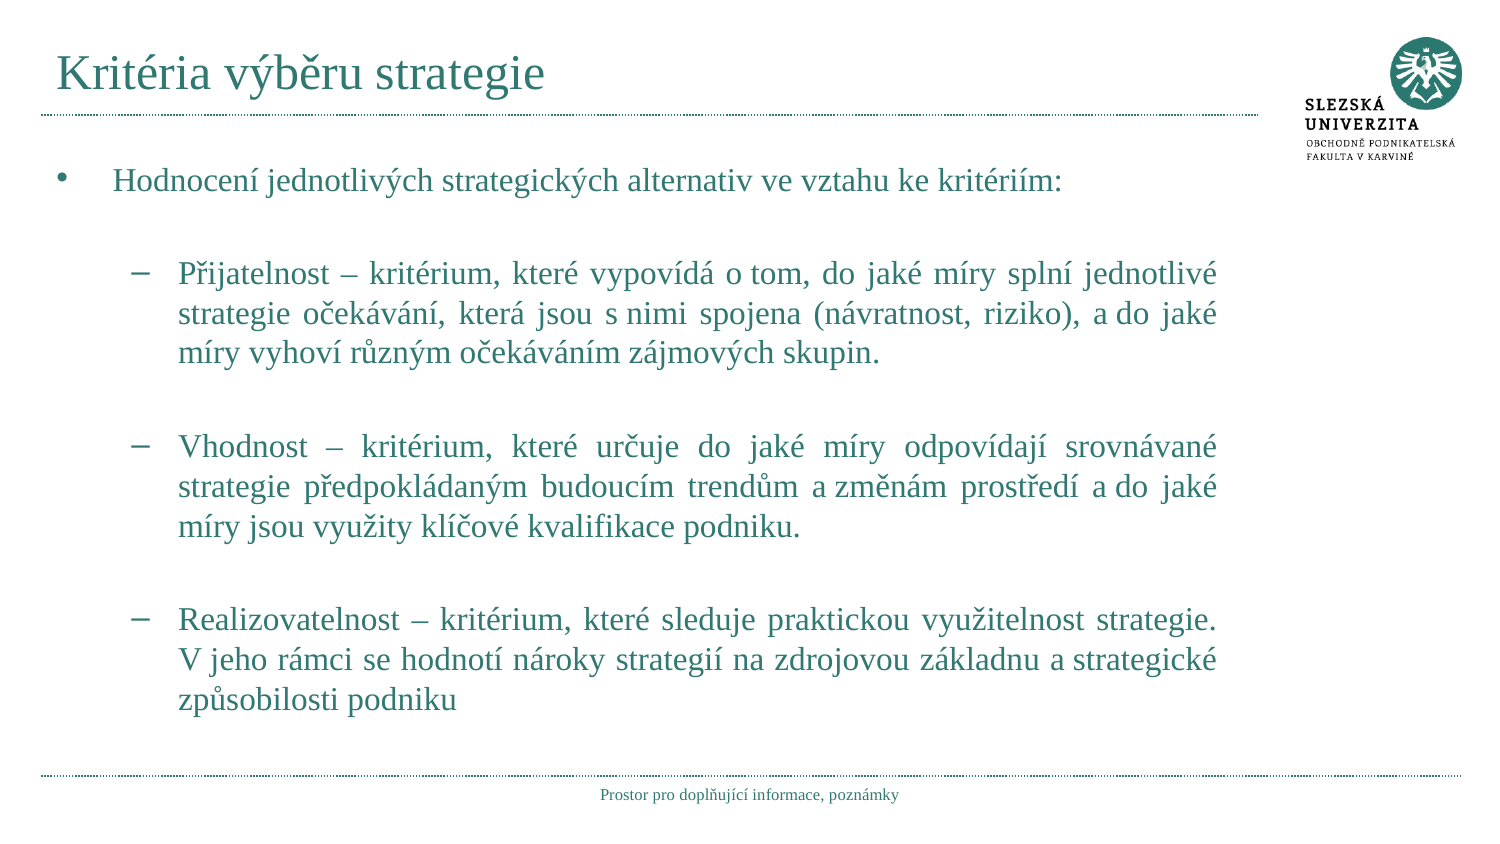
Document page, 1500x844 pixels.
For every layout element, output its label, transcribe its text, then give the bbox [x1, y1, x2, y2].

picture [1305, 37, 1462, 160]
title Kritéria výběru strategie [41, 32, 786, 116]
text_box Hodnocení jednotlivých strategických alternativ ve vztahu ke kritériím: Přijatelnost – kritérium, které vypovídá o tom, do jaké míry splní jednotlivé strategie očekávání, která jsou s nimi spojena (návratnost, riziko), a do jaké míry vyhoví různým očekáváním zájmových skupin. Vhodnost – kritérium, které určuje do jaké míry odpovídají srovnávané strategie předpokládaným budoucím trendům a změnám prostředí a do jaké míry jsou využity klíčové kvalifikace podniku. Realizovatelnost – kritérium, které sleduje praktickou využitelnost strategie. V jeho rámci se hodnotí nároky strategií na zdrojovou základnu a strategické způsobilosti podniku [41, 150, 1235, 659]
text_box Prostor pro doplňující informace, poznámky [442, 776, 1058, 811]
